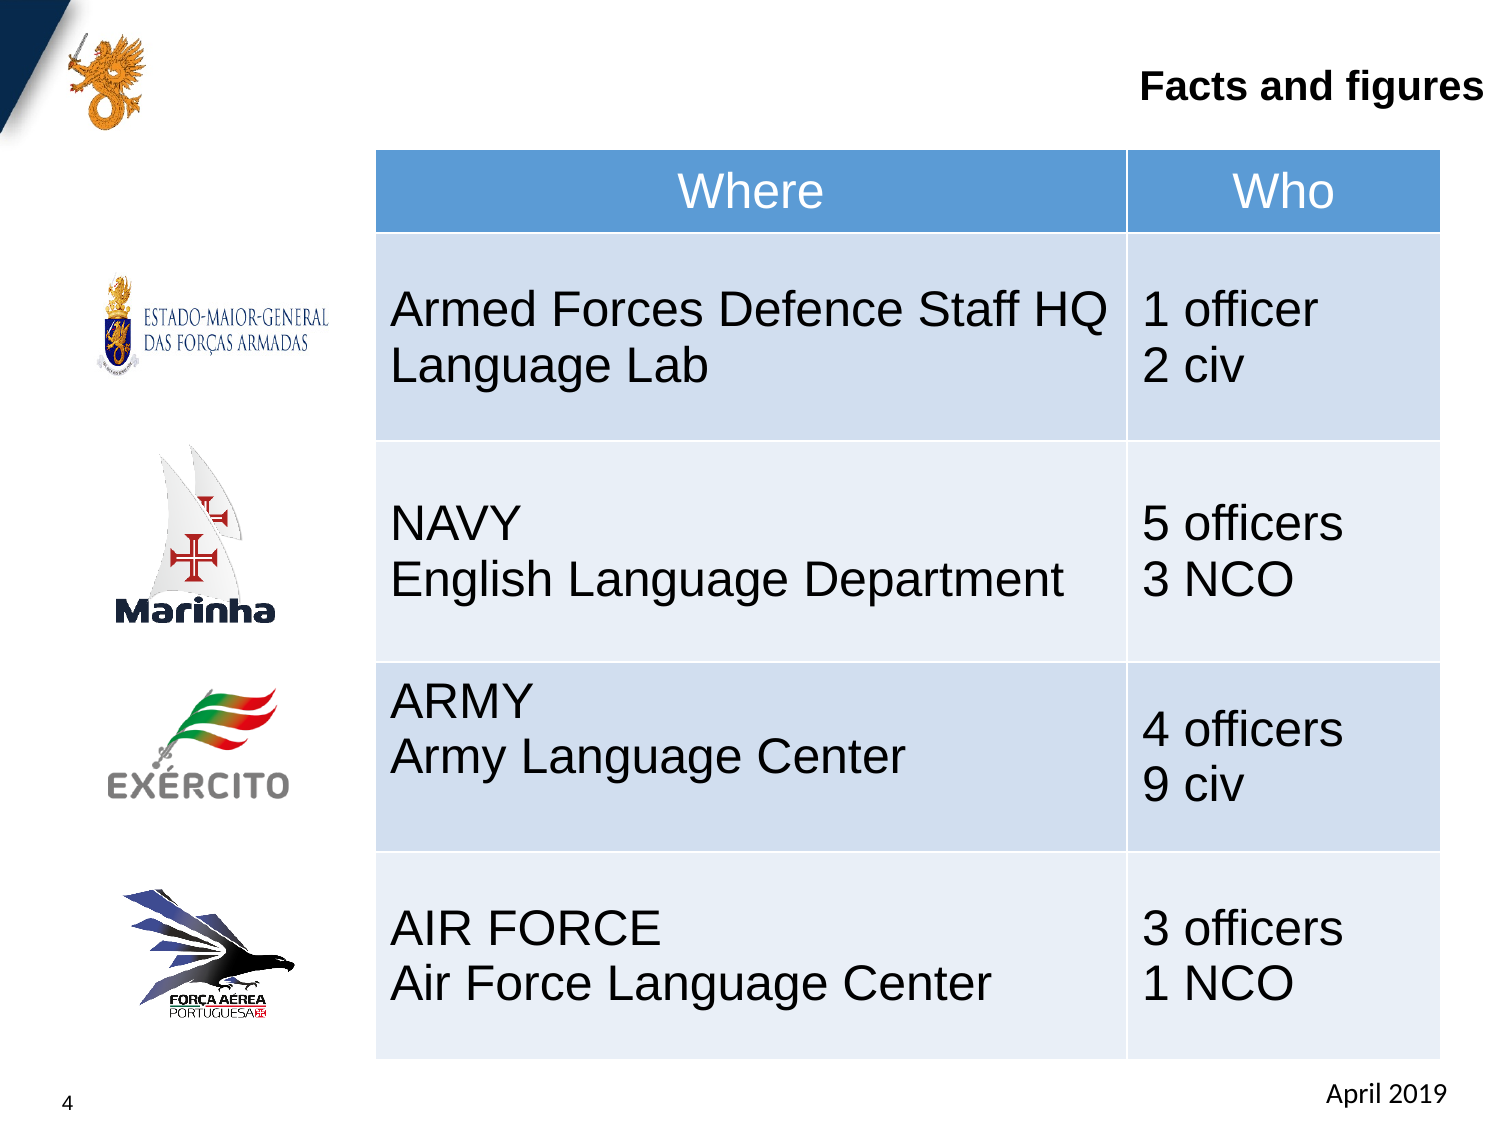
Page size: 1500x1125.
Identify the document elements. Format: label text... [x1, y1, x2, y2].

picture [0, 0, 1500, 1125]
table_cell 5 officers 3 NCO [1128, 442, 1440, 661]
text_box April 2019 [300, 1049, 1463, 1117]
table_cell Armed Forces Defence Staff HQ Language Lab [376, 234, 1126, 440]
table_cell 4 officers 9 civ [1128, 663, 1440, 851]
table_cell ARMY Army Language Center [376, 663, 1126, 851]
table_cell AIR FORCE Air Force Language Center [376, 853, 1126, 1049]
text_box Facts and figures [117, 51, 1500, 117]
table_header Where [376, 150, 1126, 232]
table_cell 3 officers 1 NCO [1128, 853, 1440, 1049]
table_header Who [1128, 150, 1440, 232]
table_cell 1 officer 2 civ [1128, 234, 1440, 440]
table_cell NAVY English Language Department [376, 442, 1126, 661]
